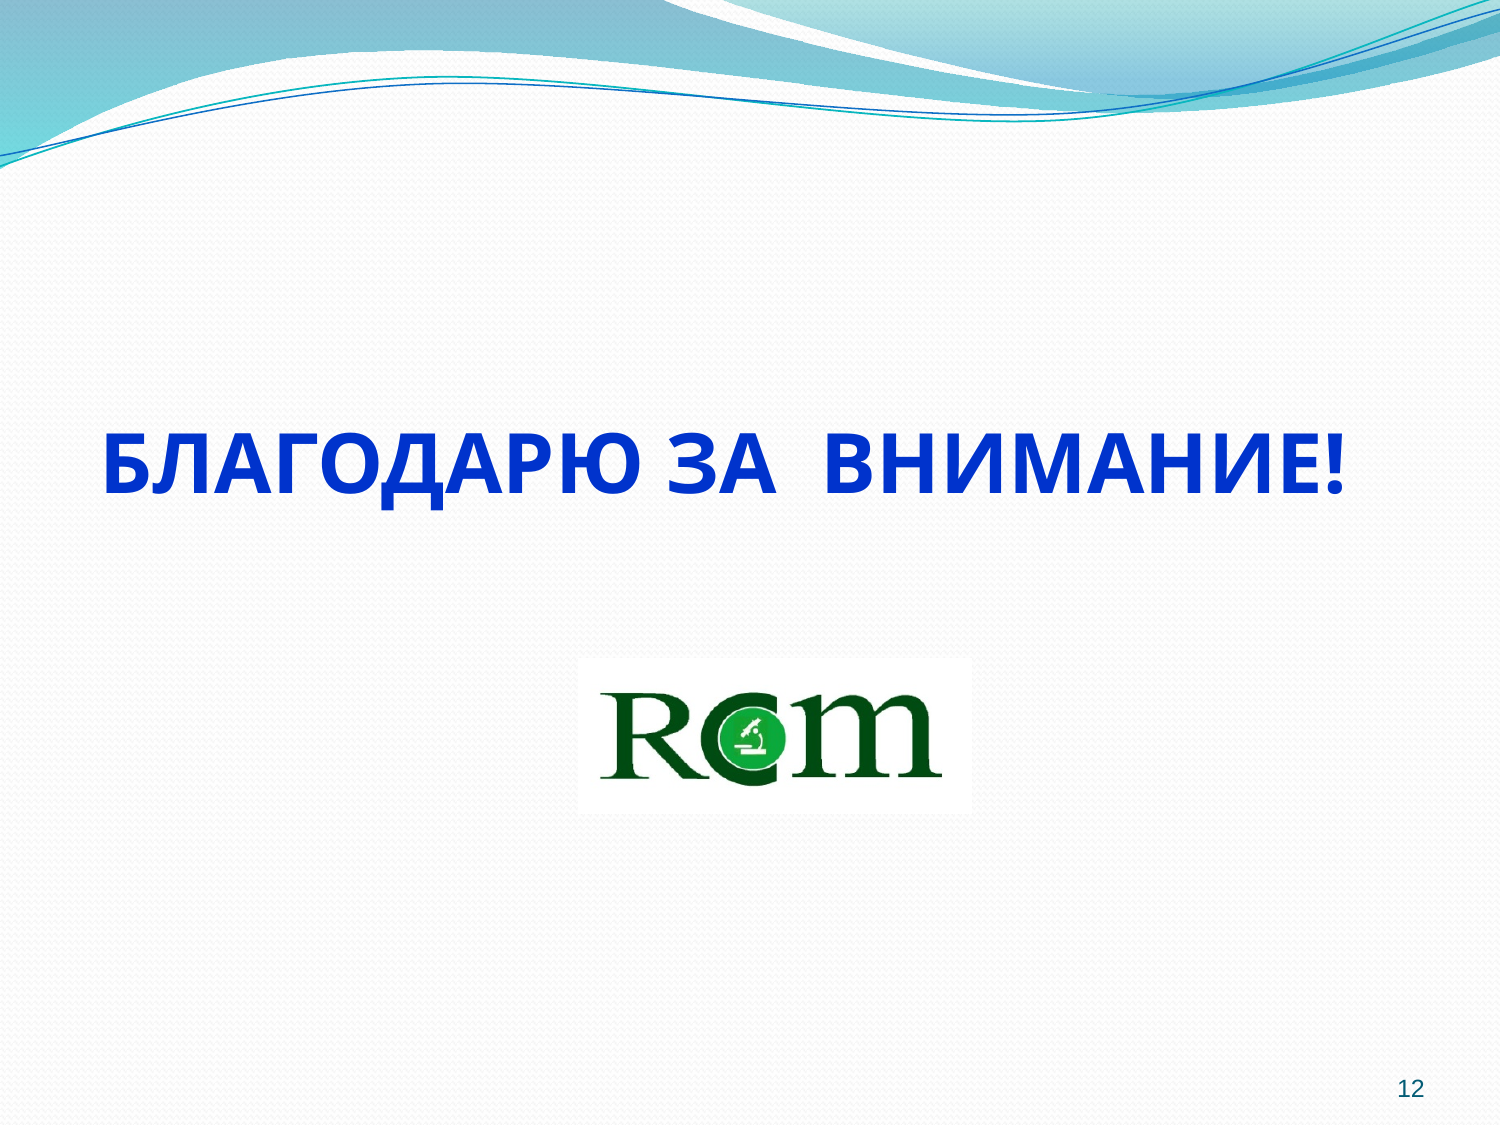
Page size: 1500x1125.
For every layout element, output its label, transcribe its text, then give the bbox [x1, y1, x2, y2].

slide_number 12 [1299, 1042, 1425, 1103]
text_box БЛАГОДАРЮ ЗА ВНИМАНИЕ! [29, 402, 1419, 518]
picture [577, 658, 973, 814]
